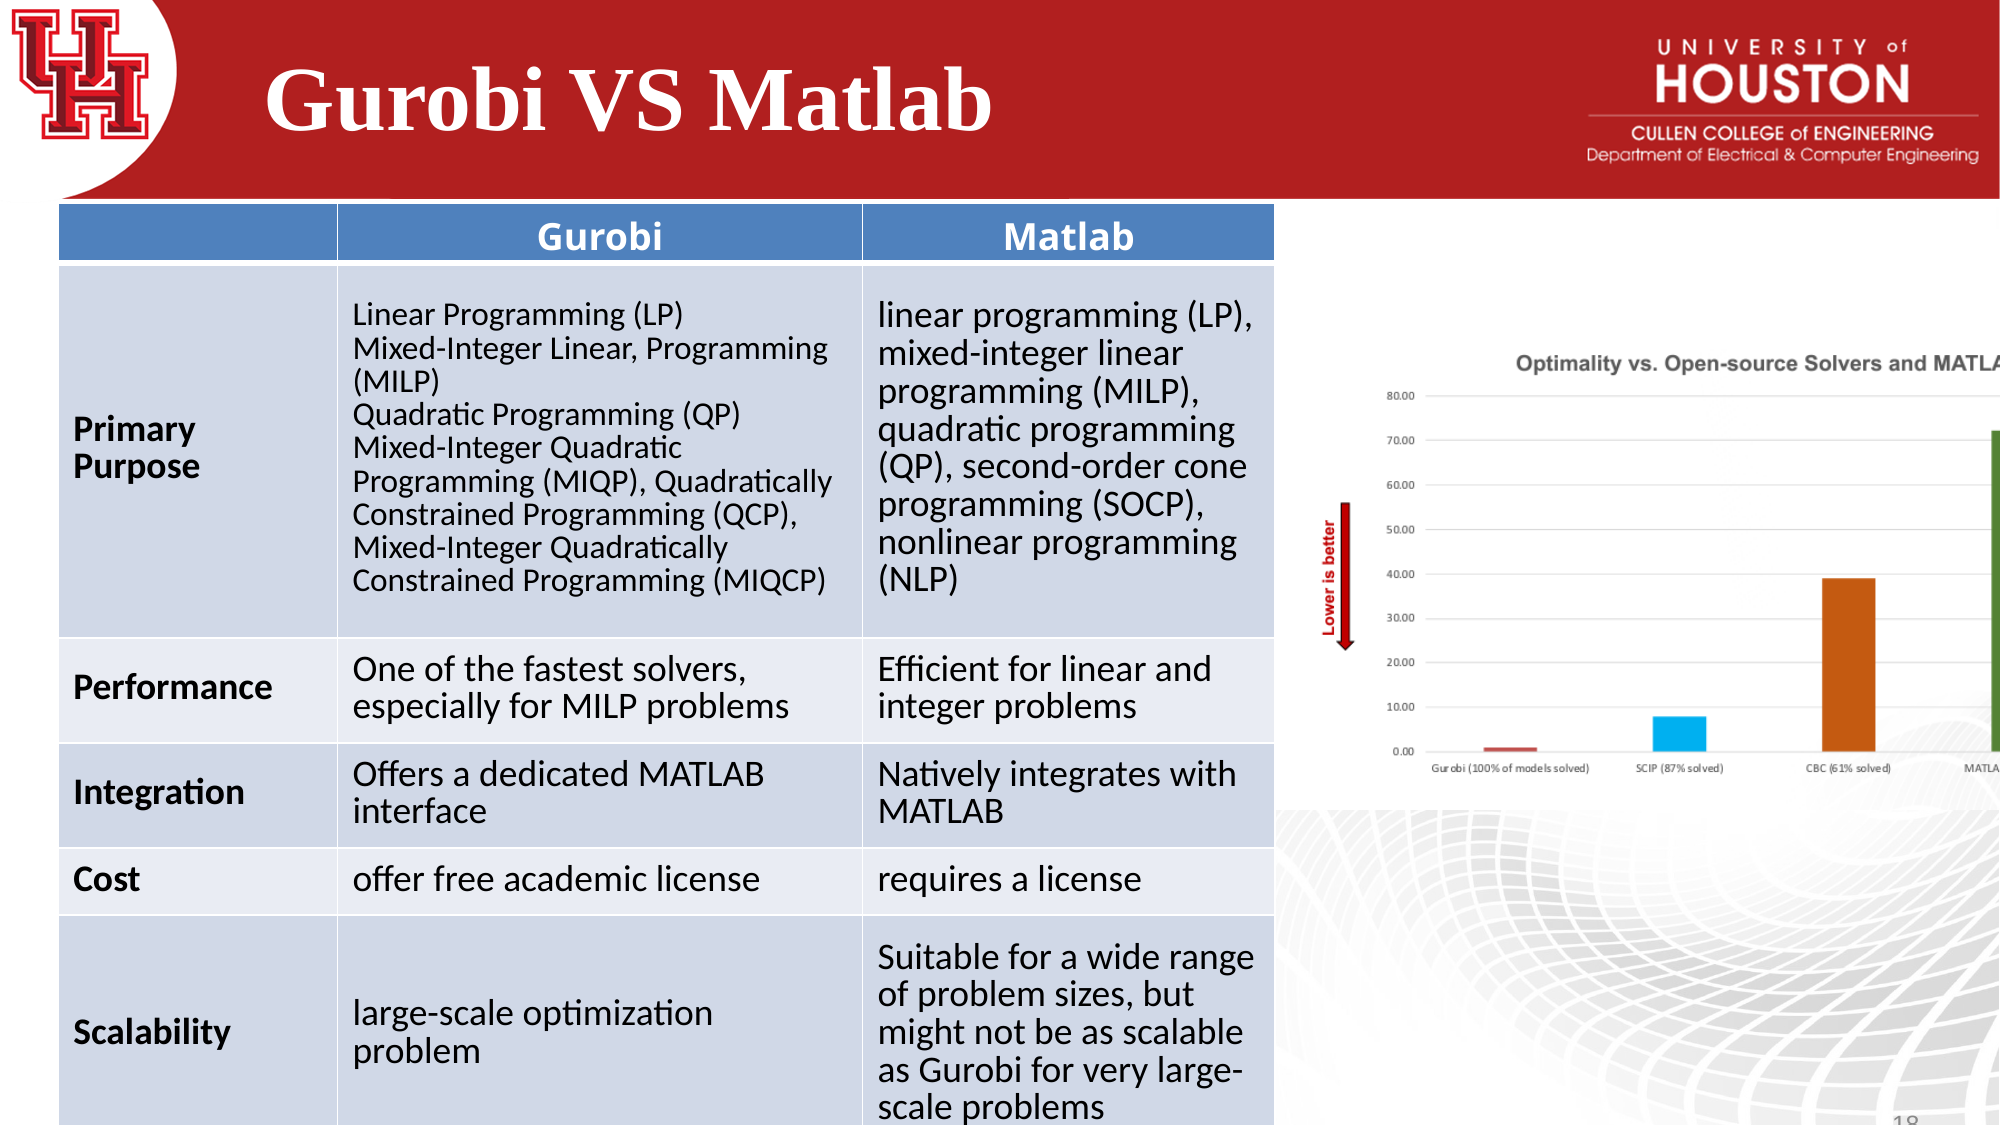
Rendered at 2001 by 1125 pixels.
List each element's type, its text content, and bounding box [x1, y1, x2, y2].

picture [0, 0, 2000, 1125]
table_cell Integration [59, 744, 337, 847]
table_cell Efficient for linear and integer problems [863, 639, 1269, 742]
slide_number 18 [1885, 1108, 1929, 1125]
table_cell linear programming (LP), mixed-integer linear programming (MILP), quadratic programming (QP), second-order cone programming (SOCP), nonlinear programming (NLP) [863, 266, 1274, 637]
table_cell Suitable for a wide range of problem sizes, but might not be as scalable as Gurobi for very large-scale problems [863, 916, 1274, 1125]
table_header Gurobi [338, 215, 862, 260]
table_cell Offers a dedicated MATLAB interface [338, 744, 862, 847]
table_cell Performance [59, 639, 337, 742]
table_cell Natively integrates with MATLAB [863, 744, 1274, 847]
table_cell Primary Purpose [59, 266, 337, 637]
table_header [59, 215, 337, 260]
table_cell Scalability [59, 916, 337, 1125]
table_cell Cost [59, 849, 337, 914]
table_cell Linear Programming (LP) Mixed-Integer Linear, Programming (MILP) Quadratic Programming (QP) Mixed-Integer Quadratic Programming (MIQP), Quadratically Constrained Programming (QCP), Mixed-Integer Quadratically Constrained Programming (MIQCP) [338, 266, 862, 637]
table_cell large-scale optimization problem [338, 916, 862, 1125]
table_cell One of the fastest solvers, especially for MILP problems [338, 639, 862, 742]
table_cell requires a license [863, 849, 1274, 914]
table_header Matlab [863, 215, 1274, 260]
table_cell offer free academic license [338, 849, 862, 914]
